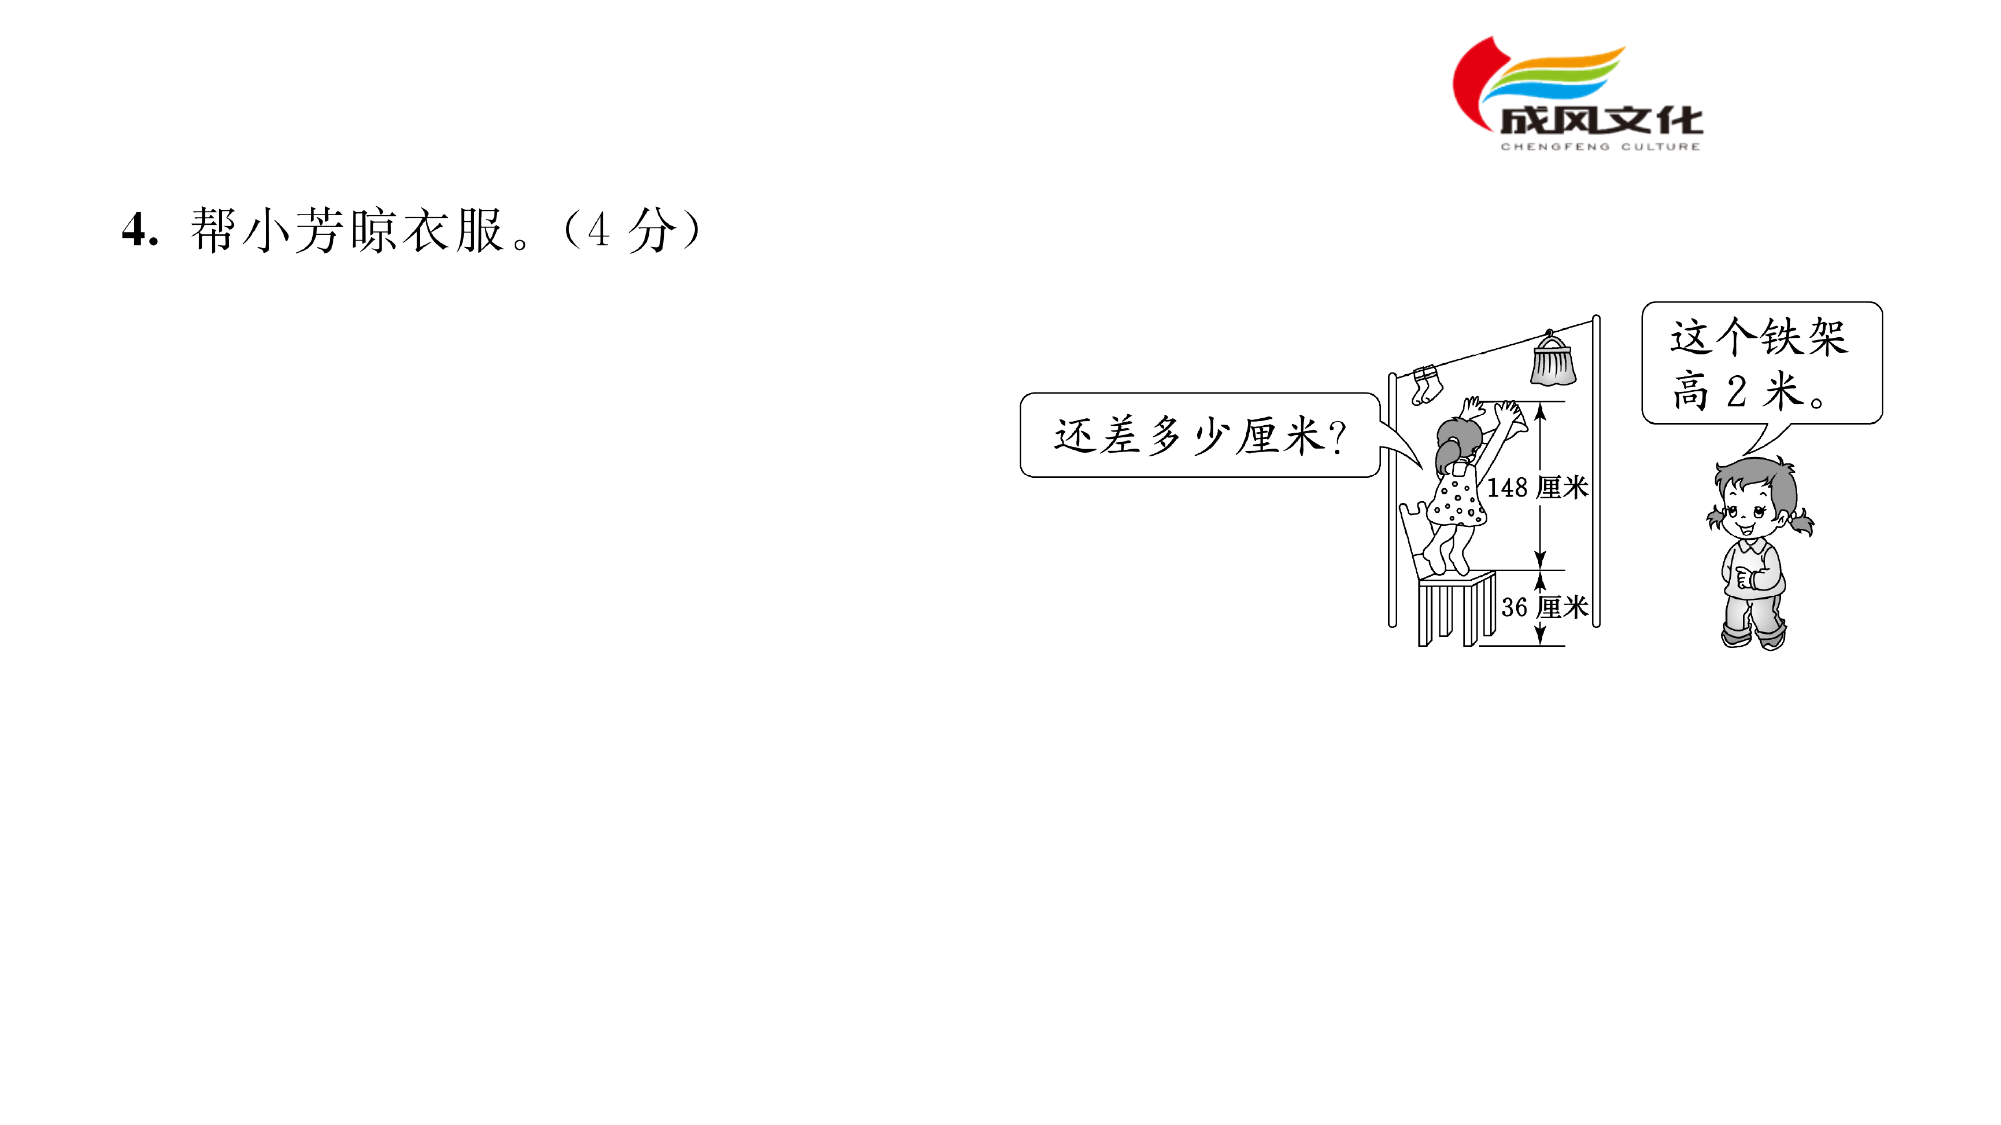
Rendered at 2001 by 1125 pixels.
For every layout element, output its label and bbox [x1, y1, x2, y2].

picture [118, 30, 2000, 667]
